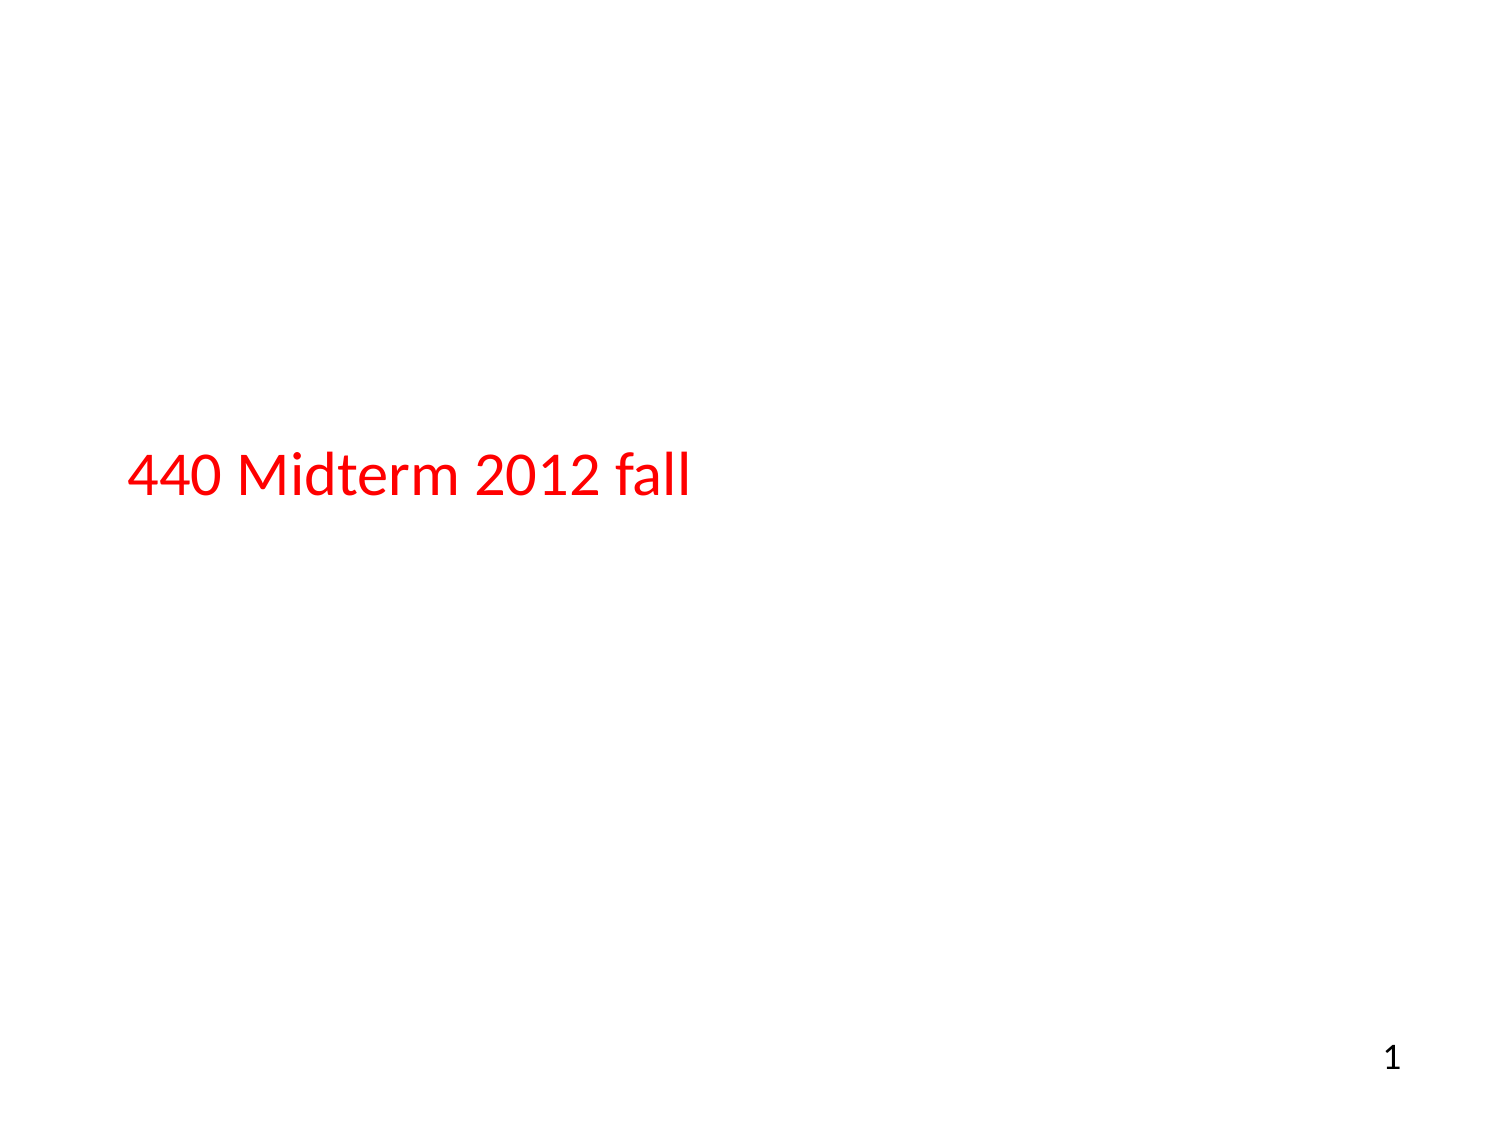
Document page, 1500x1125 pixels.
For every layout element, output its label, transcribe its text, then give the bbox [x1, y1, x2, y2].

slide_number 1 [1074, 1024, 1426, 1103]
title 440 Midterm 2012 fall [112, 349, 1388, 591]
